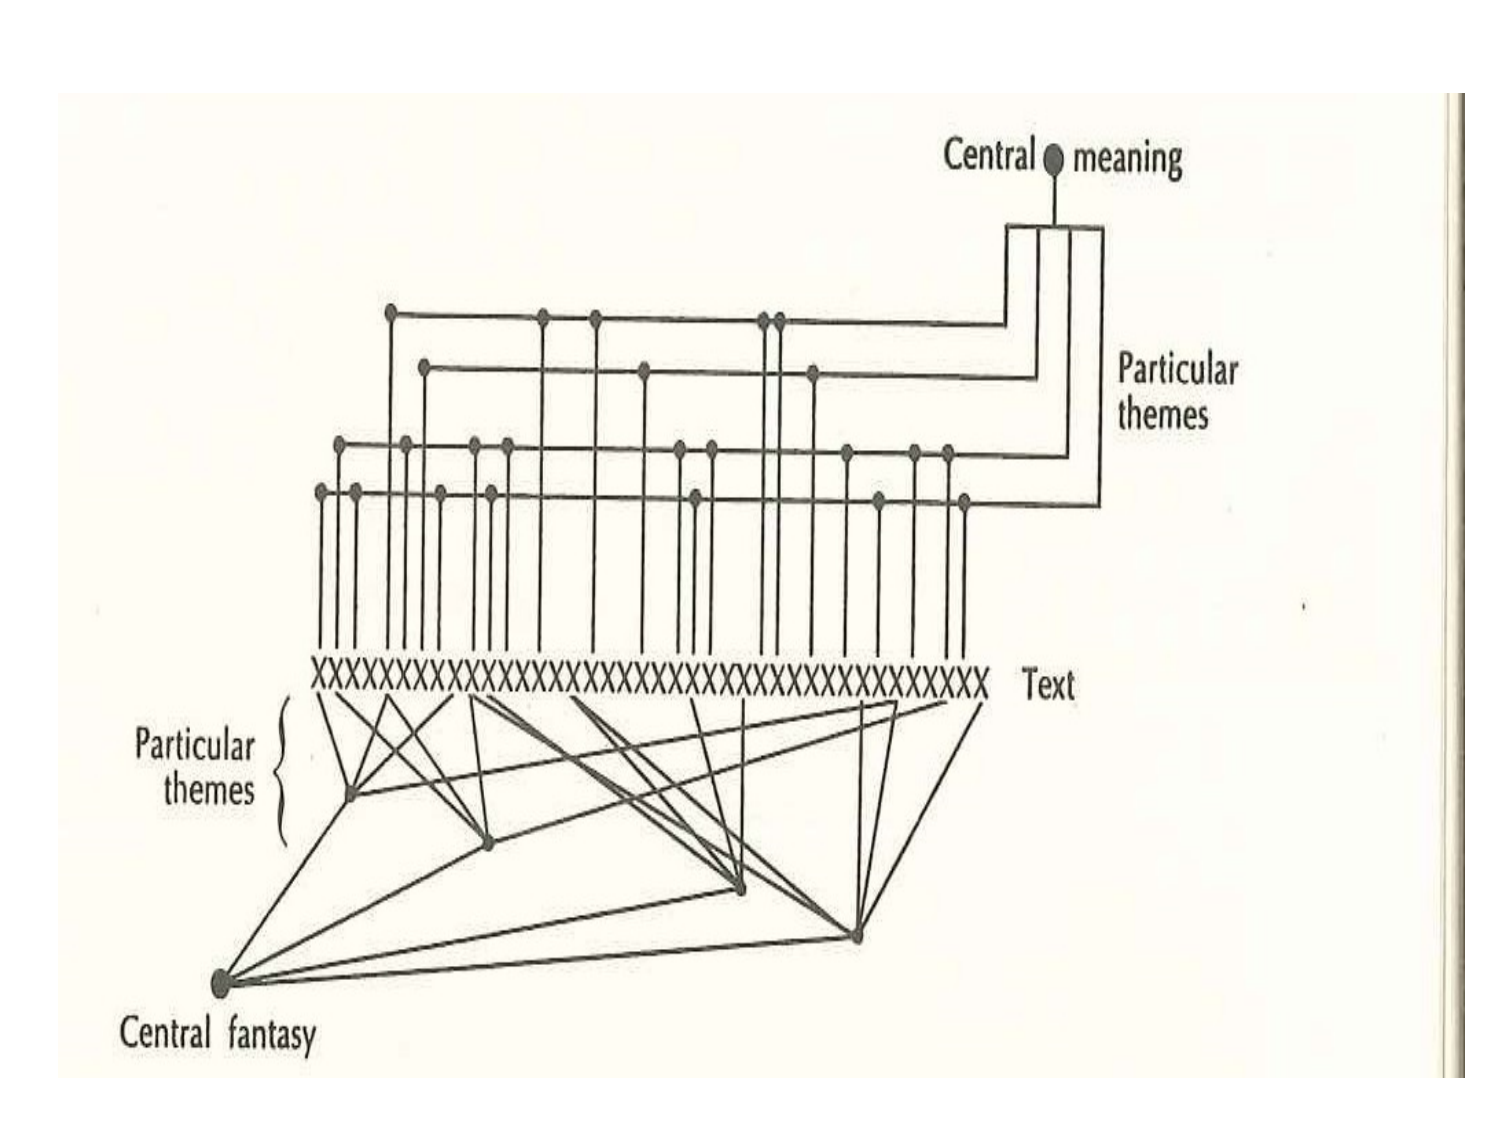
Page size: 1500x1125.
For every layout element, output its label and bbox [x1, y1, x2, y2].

list [58, 93, 1466, 1079]
